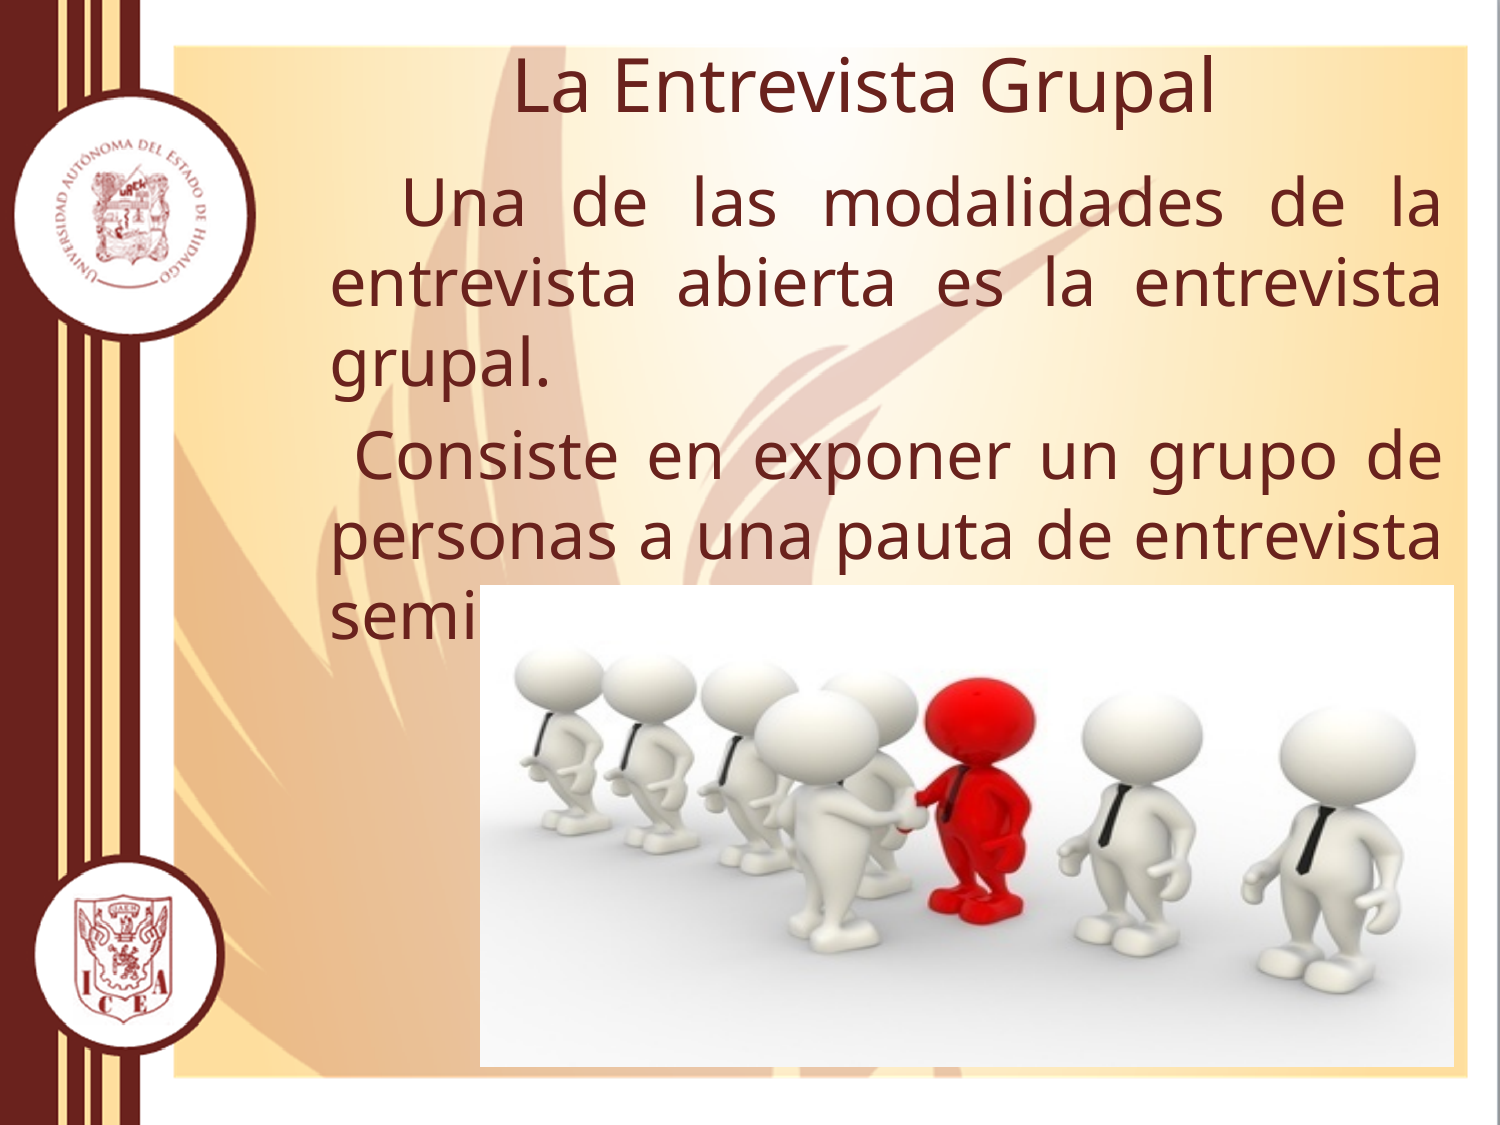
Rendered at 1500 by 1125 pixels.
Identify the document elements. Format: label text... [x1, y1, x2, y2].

picture [0, 0, 1500, 1125]
title La Entrevista Grupal [281, 0, 1429, 152]
list Una de las modalidades de la entrevista abierta es la entrevista grupal. Consiste en exponer un grupo de personas a una pauta de entrevista semi estructurada. [257, 152, 1461, 1020]
